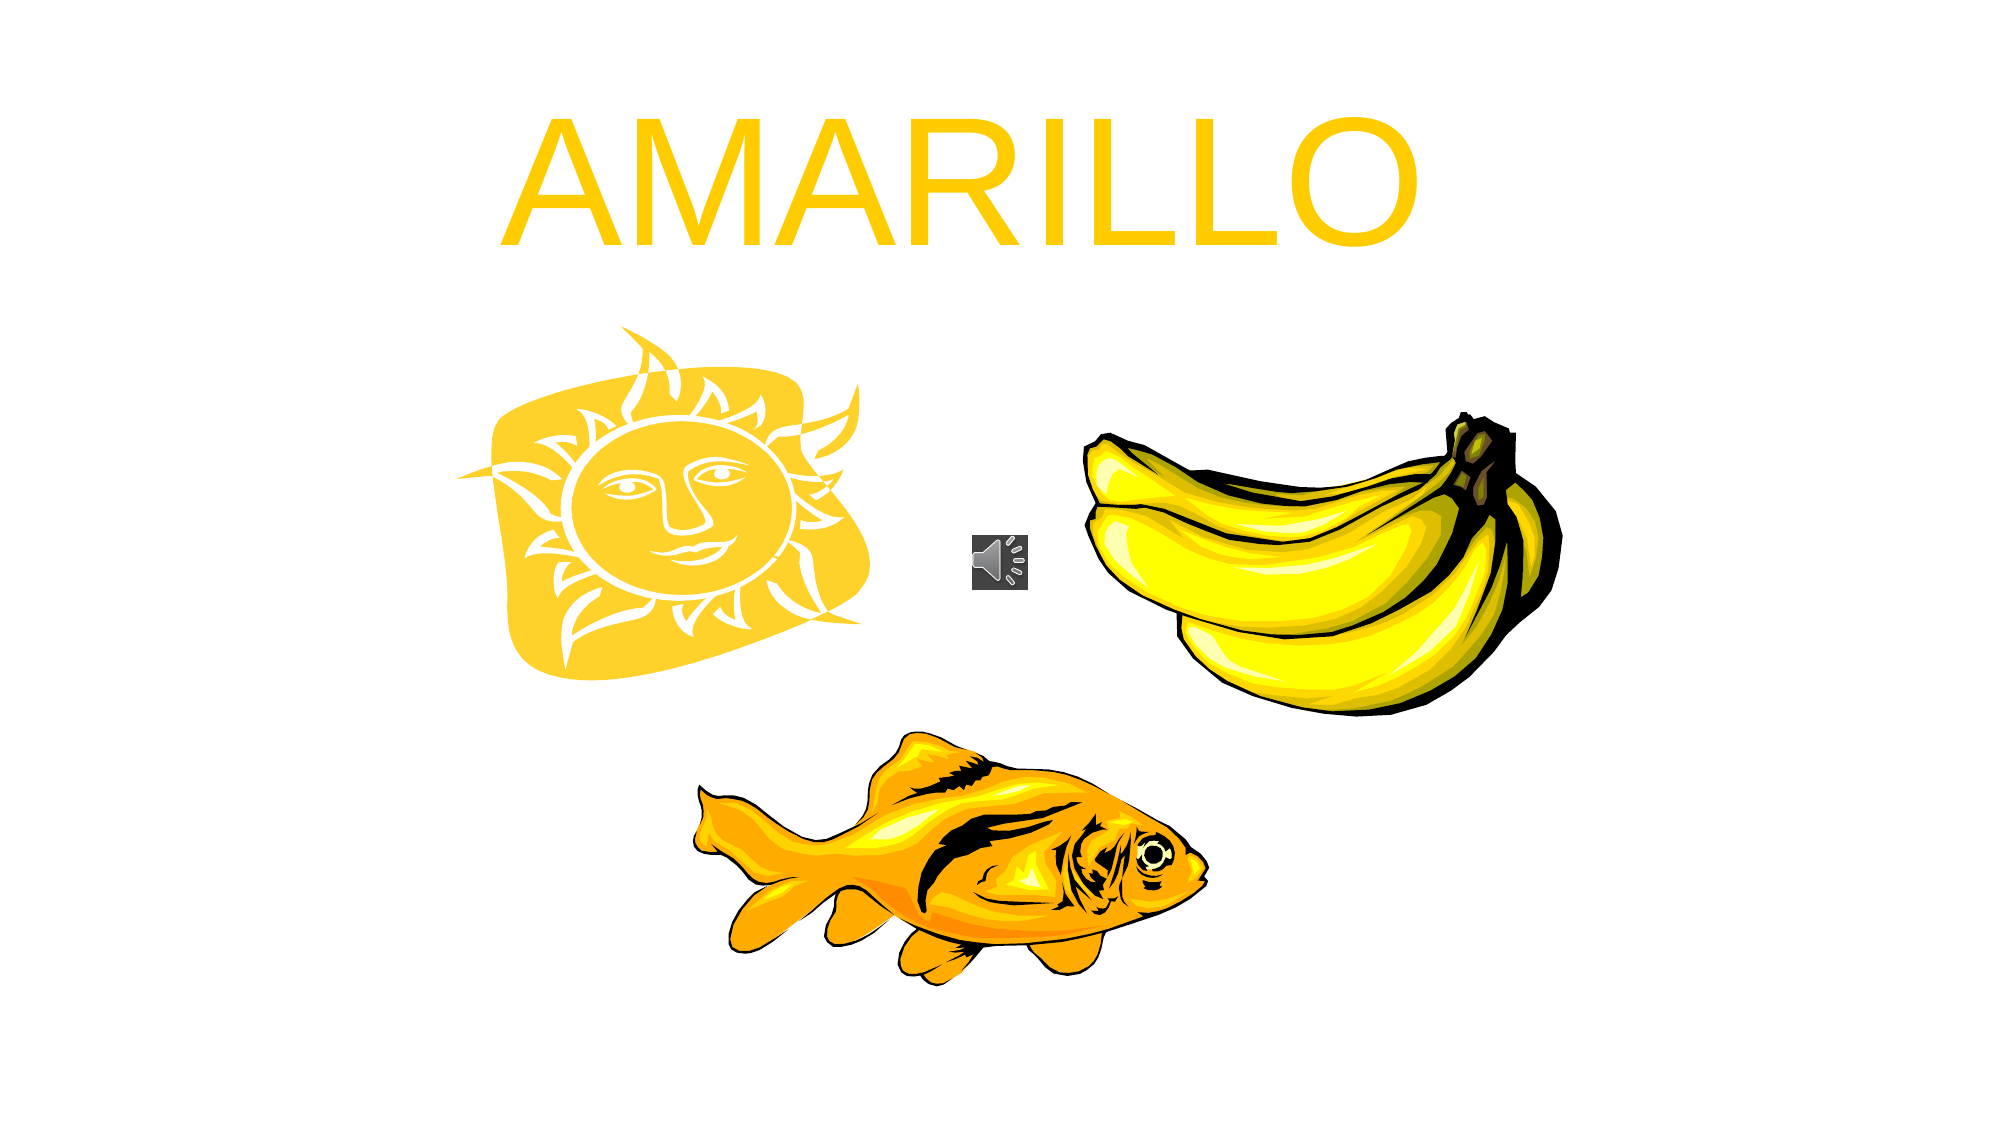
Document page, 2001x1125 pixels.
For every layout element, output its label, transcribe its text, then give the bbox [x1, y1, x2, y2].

picture [971, 533, 1029, 591]
picture [456, 326, 871, 681]
picture [1082, 408, 1566, 720]
text_box AMARILLO [485, 54, 1443, 290]
picture [692, 727, 1213, 991]
